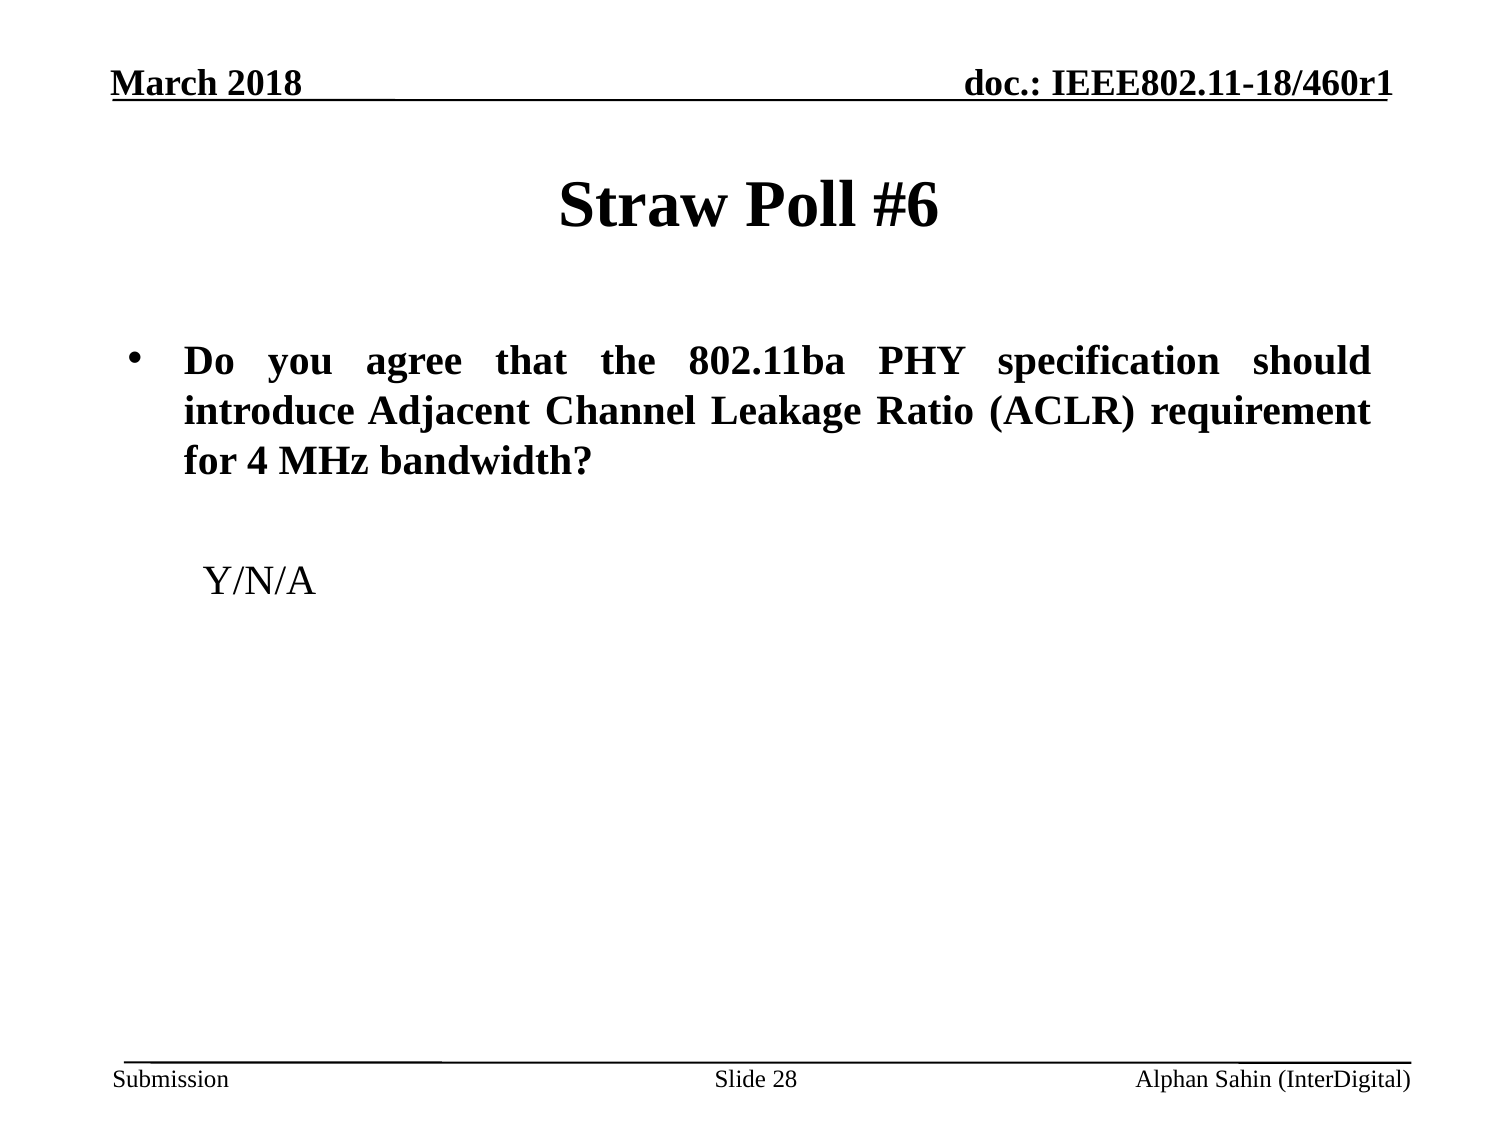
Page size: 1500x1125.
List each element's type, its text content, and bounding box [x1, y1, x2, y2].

slide_number Slide 28 [712, 1061, 800, 1123]
title Straw Poll #6 [112, 112, 1388, 288]
list Do you agree that the 802.11ba PHY specification should introduce Adjacent Channel Leakage Ratio (ACLR) requirement for 4 MHz bandwidth? Y/N/A [112, 324, 1388, 1000]
